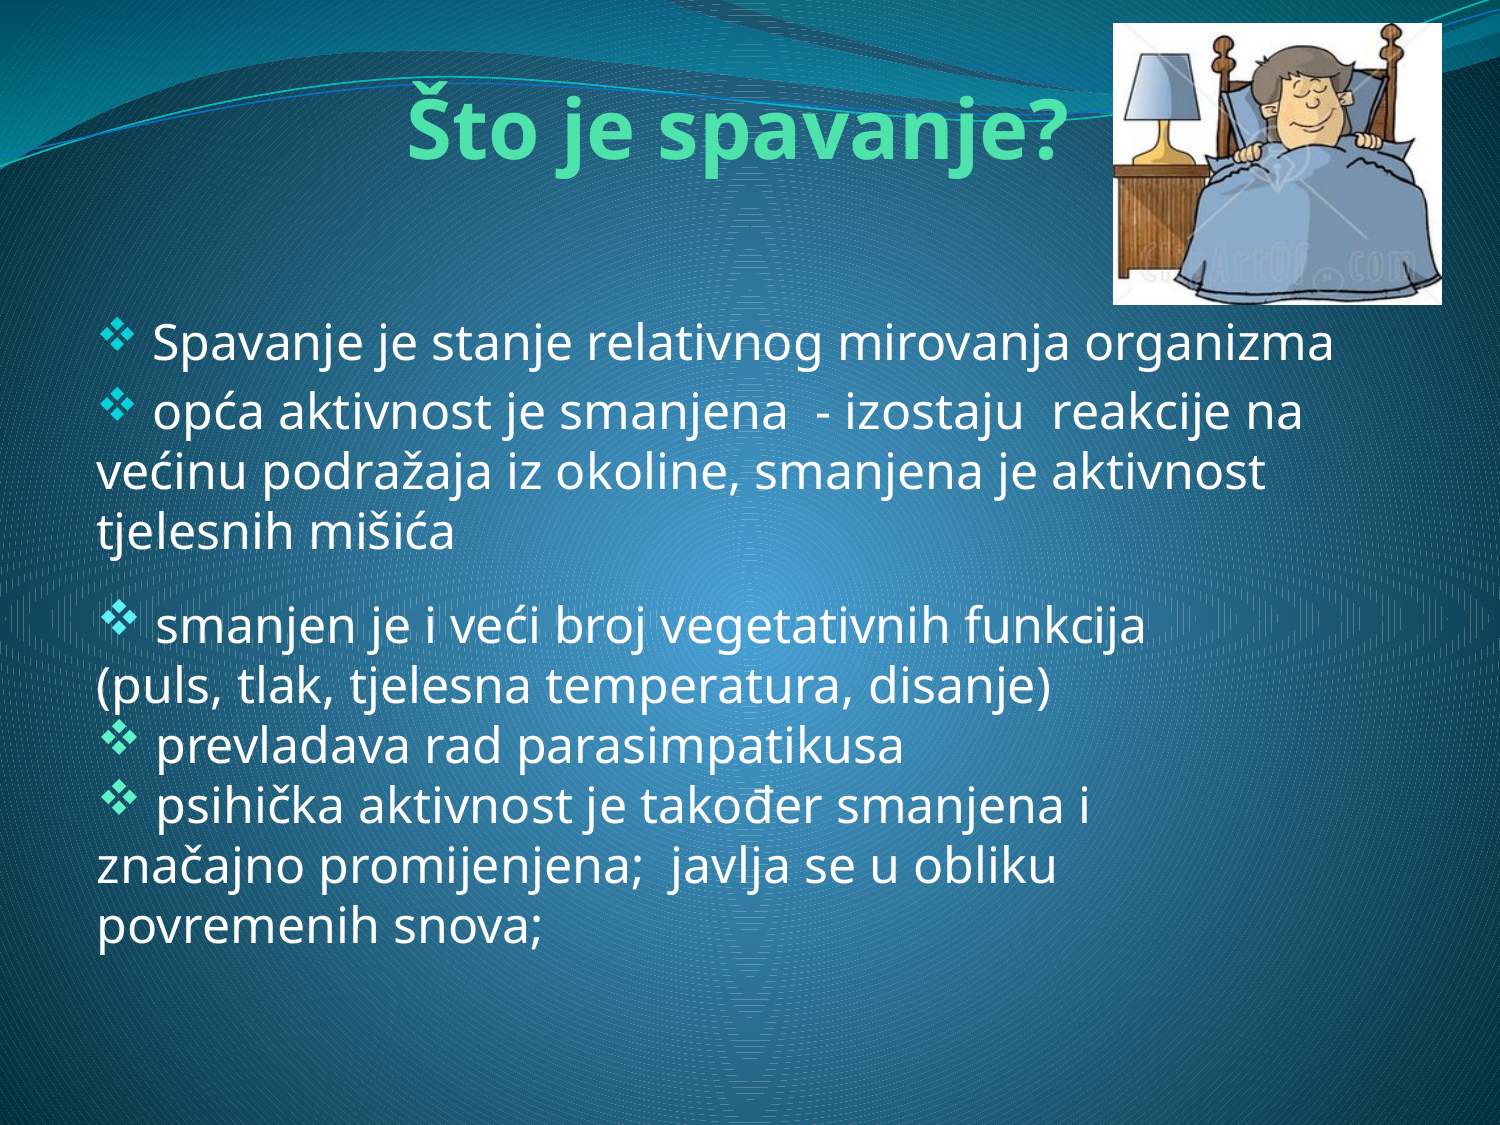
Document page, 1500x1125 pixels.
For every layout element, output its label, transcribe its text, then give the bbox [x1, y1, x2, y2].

text_box smanjen je i veći broj vegetativnih funkcija (puls, tlak, tjelesna temperatura, disanje) prevladava rad parasimpatikusa psihička aktivnost je također smanjena i značajno promijenjena; javlja se u obliku povremenih snova; [82, 585, 1243, 1006]
list Spavanje je stanje relativnog mirovanja organizma opća aktivnost je smanjena - izostaju reakcije na većinu podražaja iz okoline, smanjena je aktivnost tjelesnih mišića [88, 302, 1364, 633]
picture [1112, 23, 1442, 305]
title Što je spavanje? [100, 0, 1376, 177]
